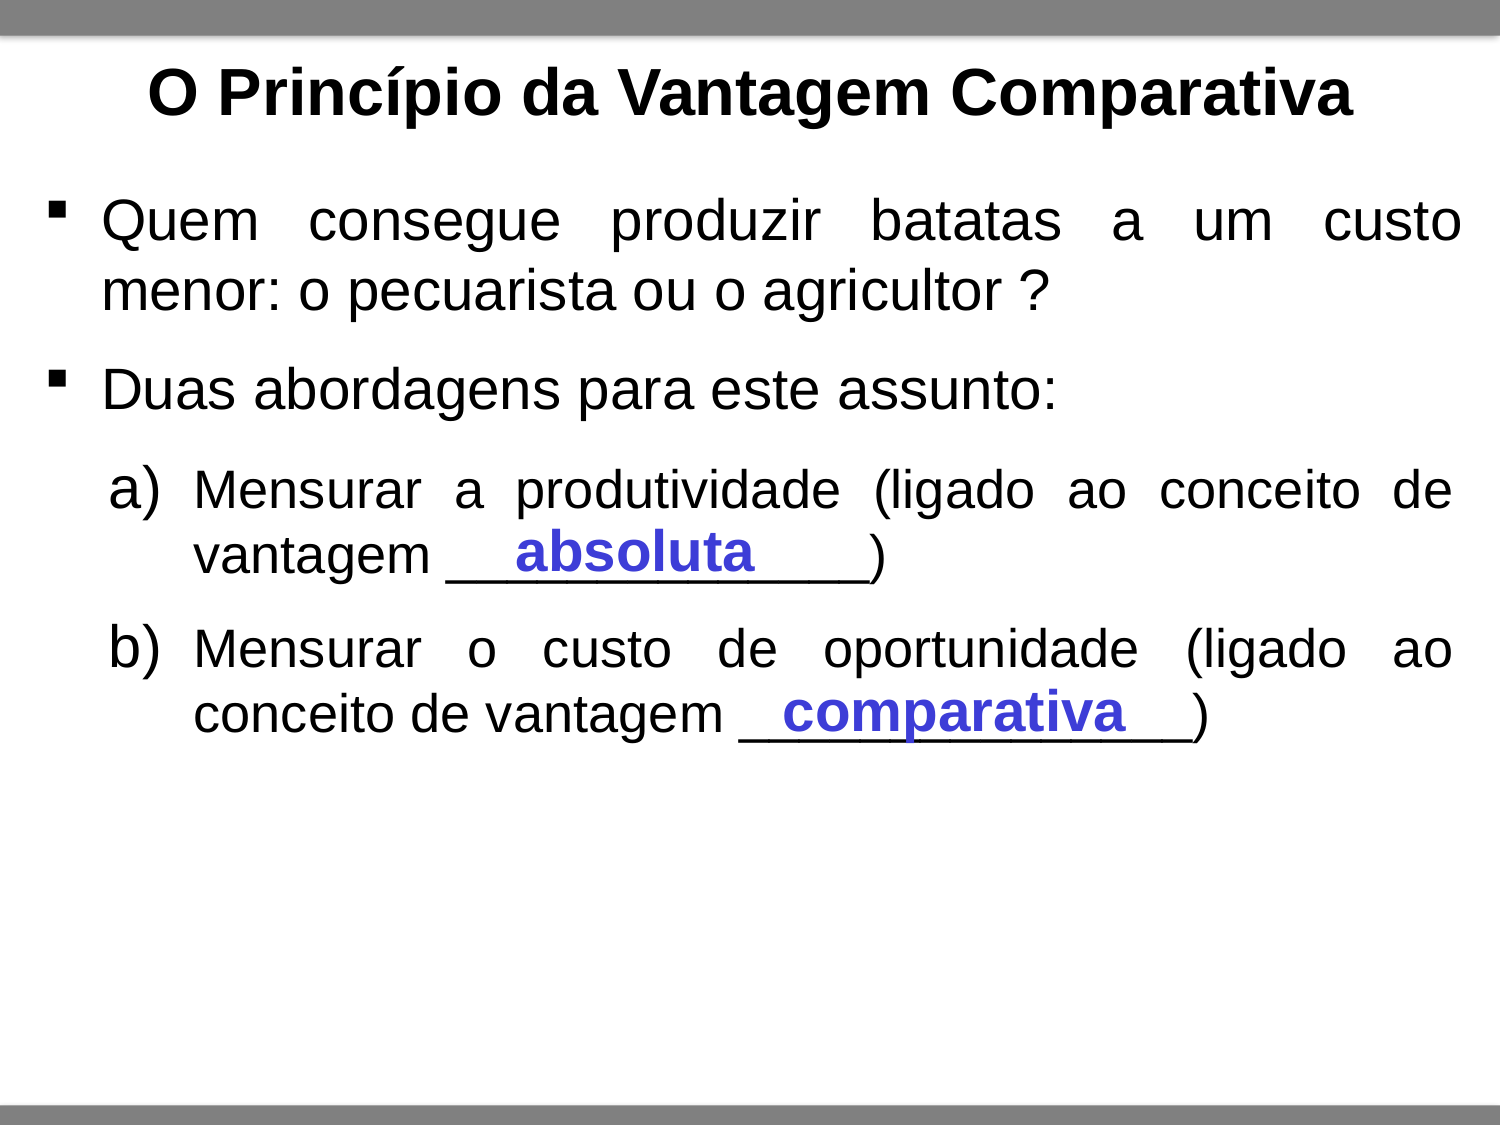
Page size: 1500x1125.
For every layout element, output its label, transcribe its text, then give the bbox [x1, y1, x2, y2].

text_box absoluta [501, 505, 1140, 591]
text_box Mensurar a produtividade (ligado ao conceito de vantagem ______________) Mensurar o custo de oportunidade (ligado ao conceito de vantagem _______________) [93, 373, 1470, 809]
list Quem consegue produzir batatas a um custo menor: o pecuarista ou o agricultor ? Duas abordagens para este assunto: [29, 174, 1480, 576]
text_box comparativa [768, 665, 1168, 751]
text_box O Princípio da Vantagem Comparativa [122, 41, 1380, 137]
